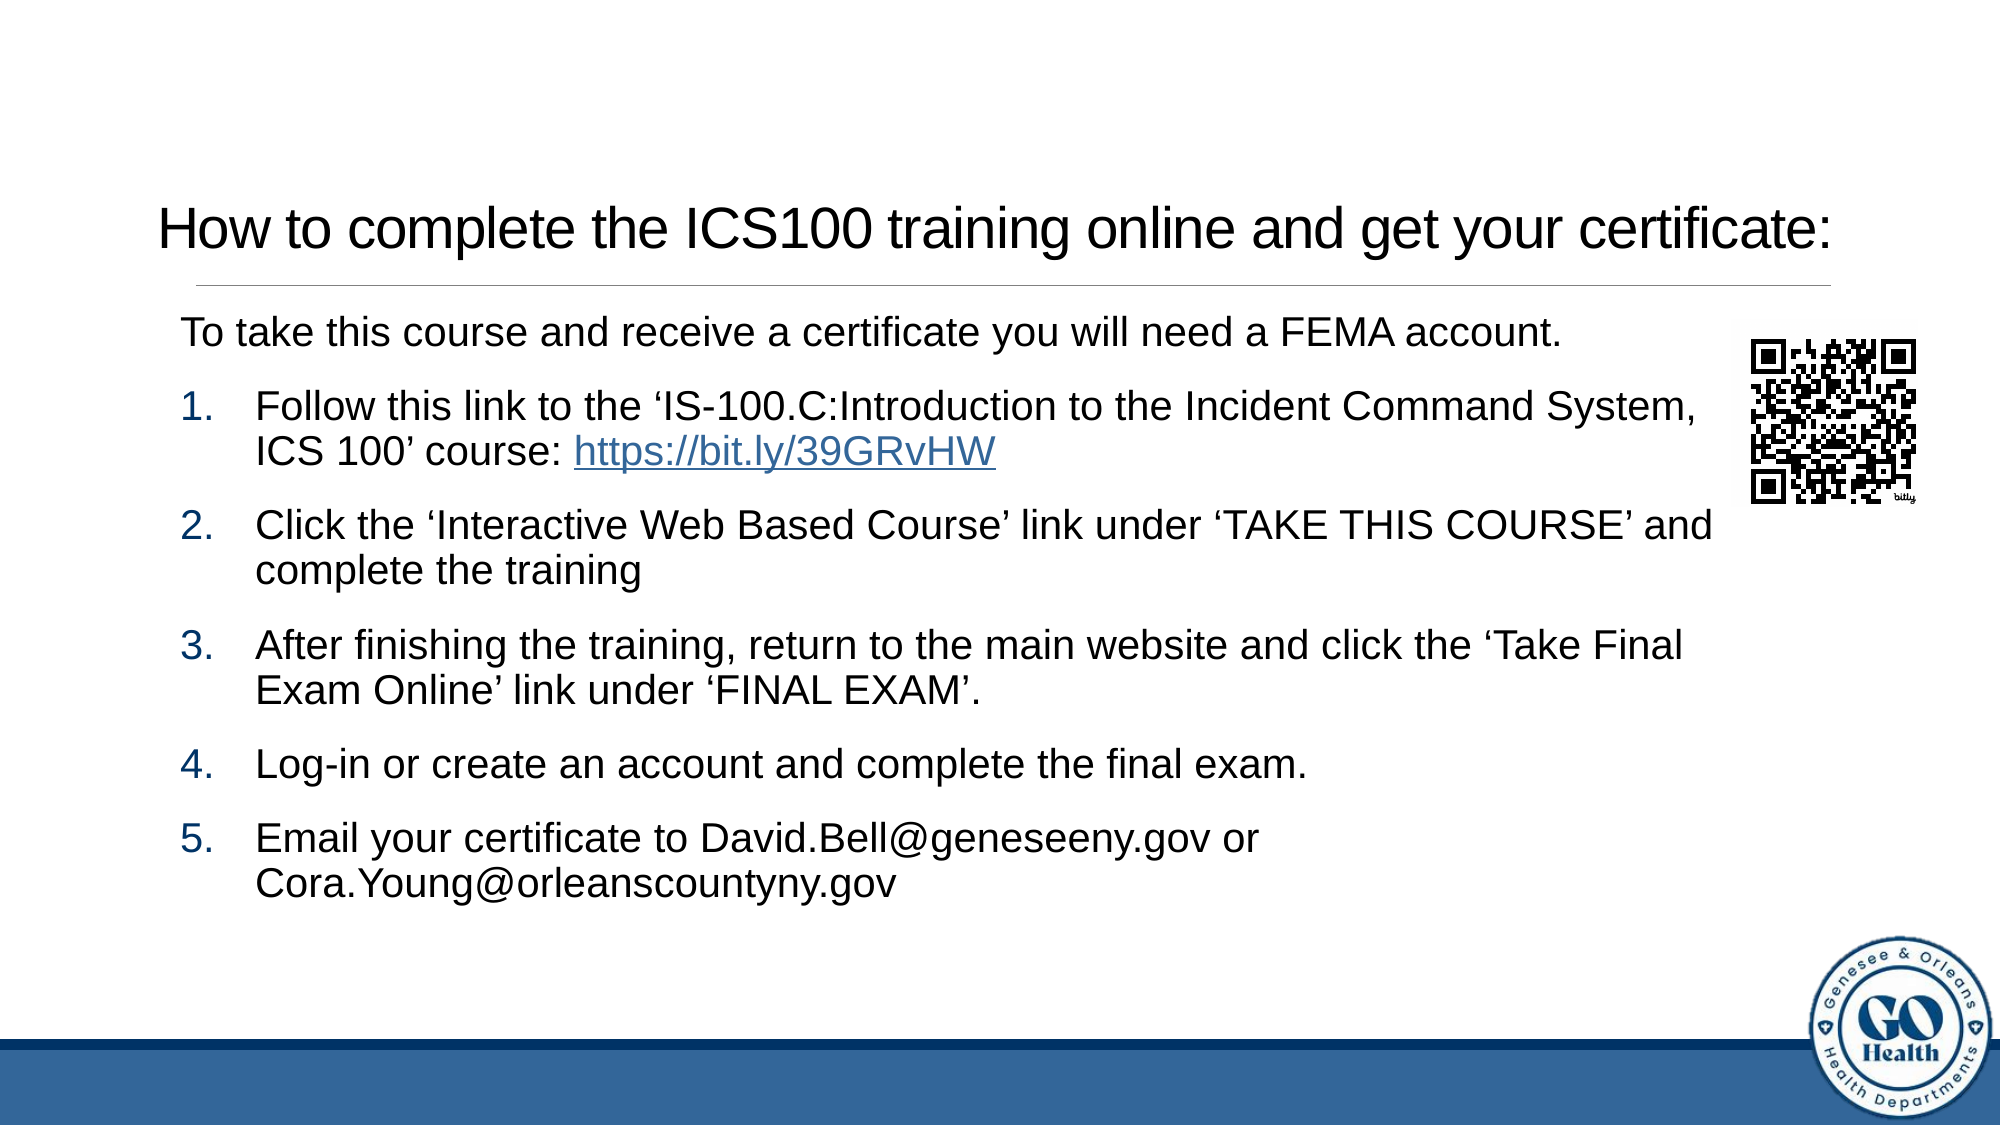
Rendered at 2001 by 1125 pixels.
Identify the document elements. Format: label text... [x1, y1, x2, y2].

picture [1730, 318, 1919, 508]
title How to complete the ICS100 training online and get your certificate: [142, 148, 1858, 269]
picture [1800, 924, 2000, 1125]
list To take this course and receive a certificate you will need a FEMA account. Follow this link to the ‘IS-100.C:Introduction to the Incident Command System, ICS 100’ course: https://bit.ly/39GRvHW Click the ‘Interactive Web Based Course’ link under ‘TAKE THIS COURSE’ and complete the training After finishing the training, return to the main website and click the ‘Take Final Exam Online’ link under ‘FINAL EXAM’. Log-in or create an account and complete the final exam. Email your certificate to David.Bell@geneseeny.gov or Cora.Young@orleanscountyny.gov [180, 302, 1732, 963]
